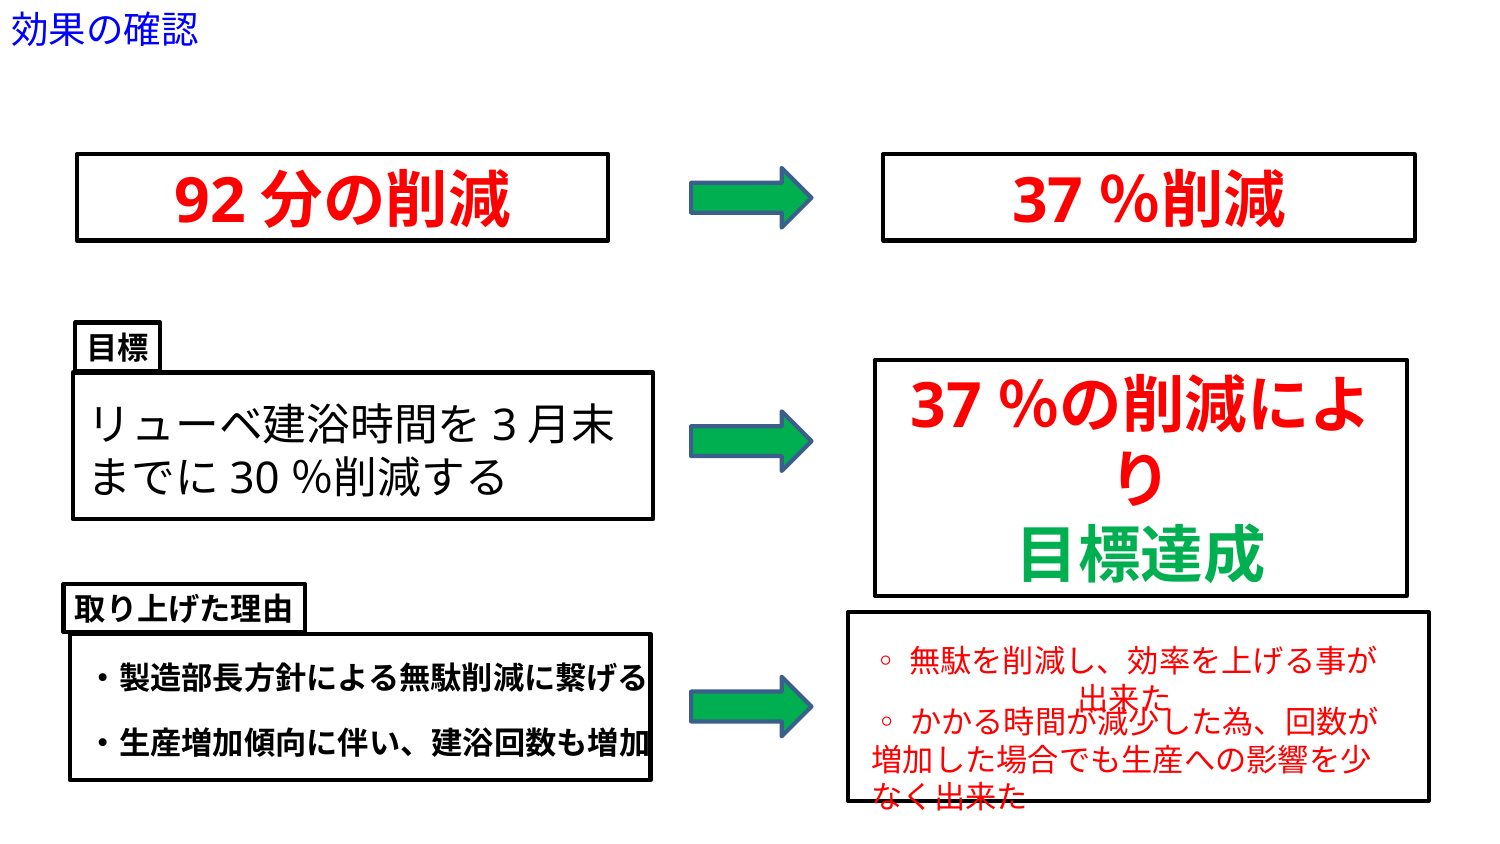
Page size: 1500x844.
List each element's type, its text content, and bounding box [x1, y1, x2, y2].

text_box 92分の削減 [75, 152, 610, 243]
text_box [71, 370, 655, 521]
text_box [689, 409, 814, 473]
text_box 取り上げた理由 [61, 582, 307, 634]
text_box ・生産増加傾向に伴い、建浴回数も増加 [76, 717, 663, 767]
text_box 37％の削減により 目標達成 [873, 358, 1409, 598]
text_box ・製造部長方針による無駄削減に繋げる [76, 652, 663, 702]
text_box リューベ建浴時間を3月末までに30％削減する [76, 391, 663, 508]
text_box [846, 610, 1431, 803]
text_box 効果の確認 [0, 0, 343, 64]
text_box 37％削減 [881, 152, 1417, 243]
text_box [689, 166, 814, 230]
text_box 目標 [73, 320, 162, 373]
text_box [68, 632, 653, 782]
text_box ◦無駄を削減し、効率を上げる事が出来た [842, 634, 1406, 724]
text_box ◦かかる時間が減少した為、回数が増加した場合でも生産への影響を少なく出来た [858, 695, 1413, 823]
text_box [689, 674, 814, 739]
